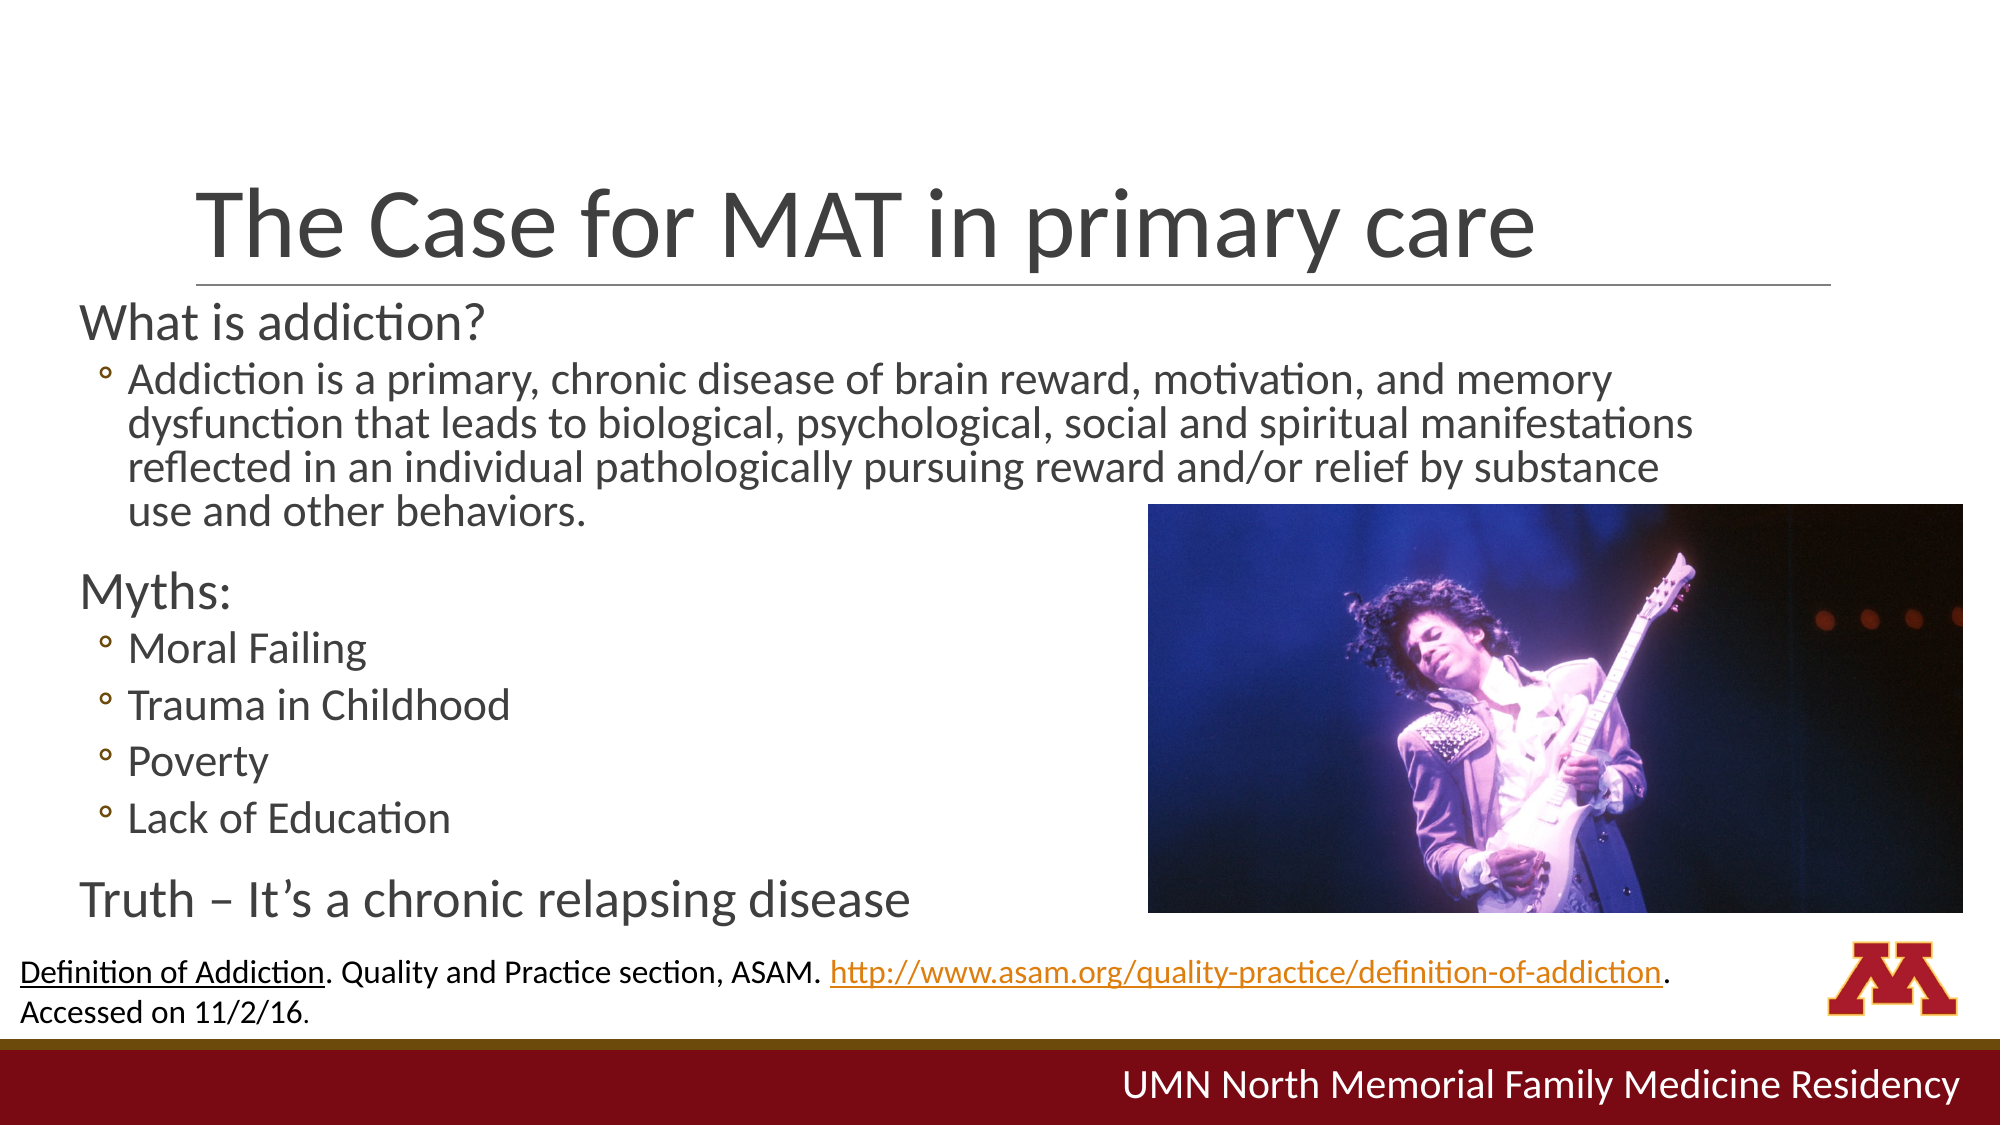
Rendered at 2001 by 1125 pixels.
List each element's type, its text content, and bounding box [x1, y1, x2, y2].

text_box Definition of Addiction. Quality and Practice section, ASAM. http://www.asam.org/quality-practice/definition-of-addiction. Accessed on 11/2/16. [0, 930, 1789, 1012]
title The Case for MAT in primary care [180, 47, 1830, 285]
list What is addiction? Addiction is a primary, chronic disease of brain reward, motivation, and memory dysfunction that leads to biological, psychological, social and spiritual manifestations reflected in an individual pathologically pursuing reward and/or relief by substance use and other behaviors. Myths: Moral Failing Trauma in Childhood Poverty Lack of Education Truth – It’s a chronic relapsing disease [64, 291, 1715, 930]
picture [1148, 503, 1963, 913]
picture [1825, 935, 1968, 1017]
